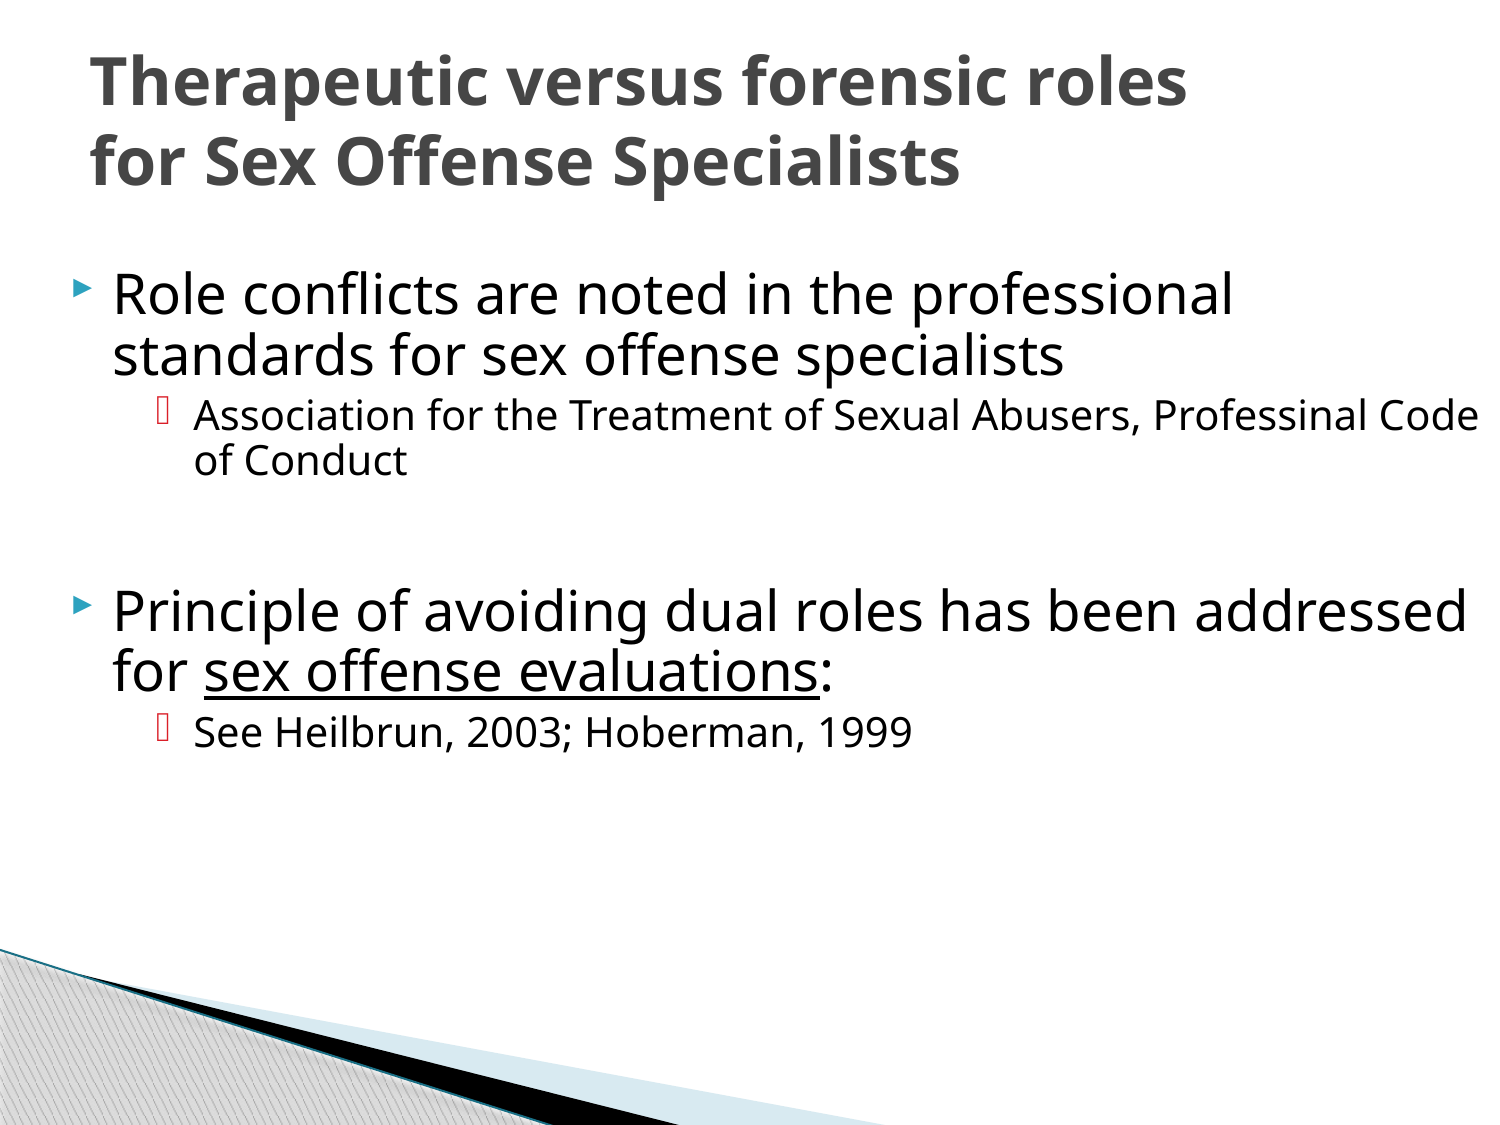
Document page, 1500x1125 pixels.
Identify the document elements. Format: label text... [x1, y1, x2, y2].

title Therapeutic versus forensic roles for Sex Offense Specialists [75, 24, 1425, 200]
list Role conflicts are noted in the professional standards for sex offense specialists Association for the Treatment of Sexual Abusers, Professinal Code of Conduct Principle of avoiding dual roles has been addressed for sex offense evaluations: See Heilbrun, 2003; Hoberman, 1999 [37, 200, 1500, 1088]
